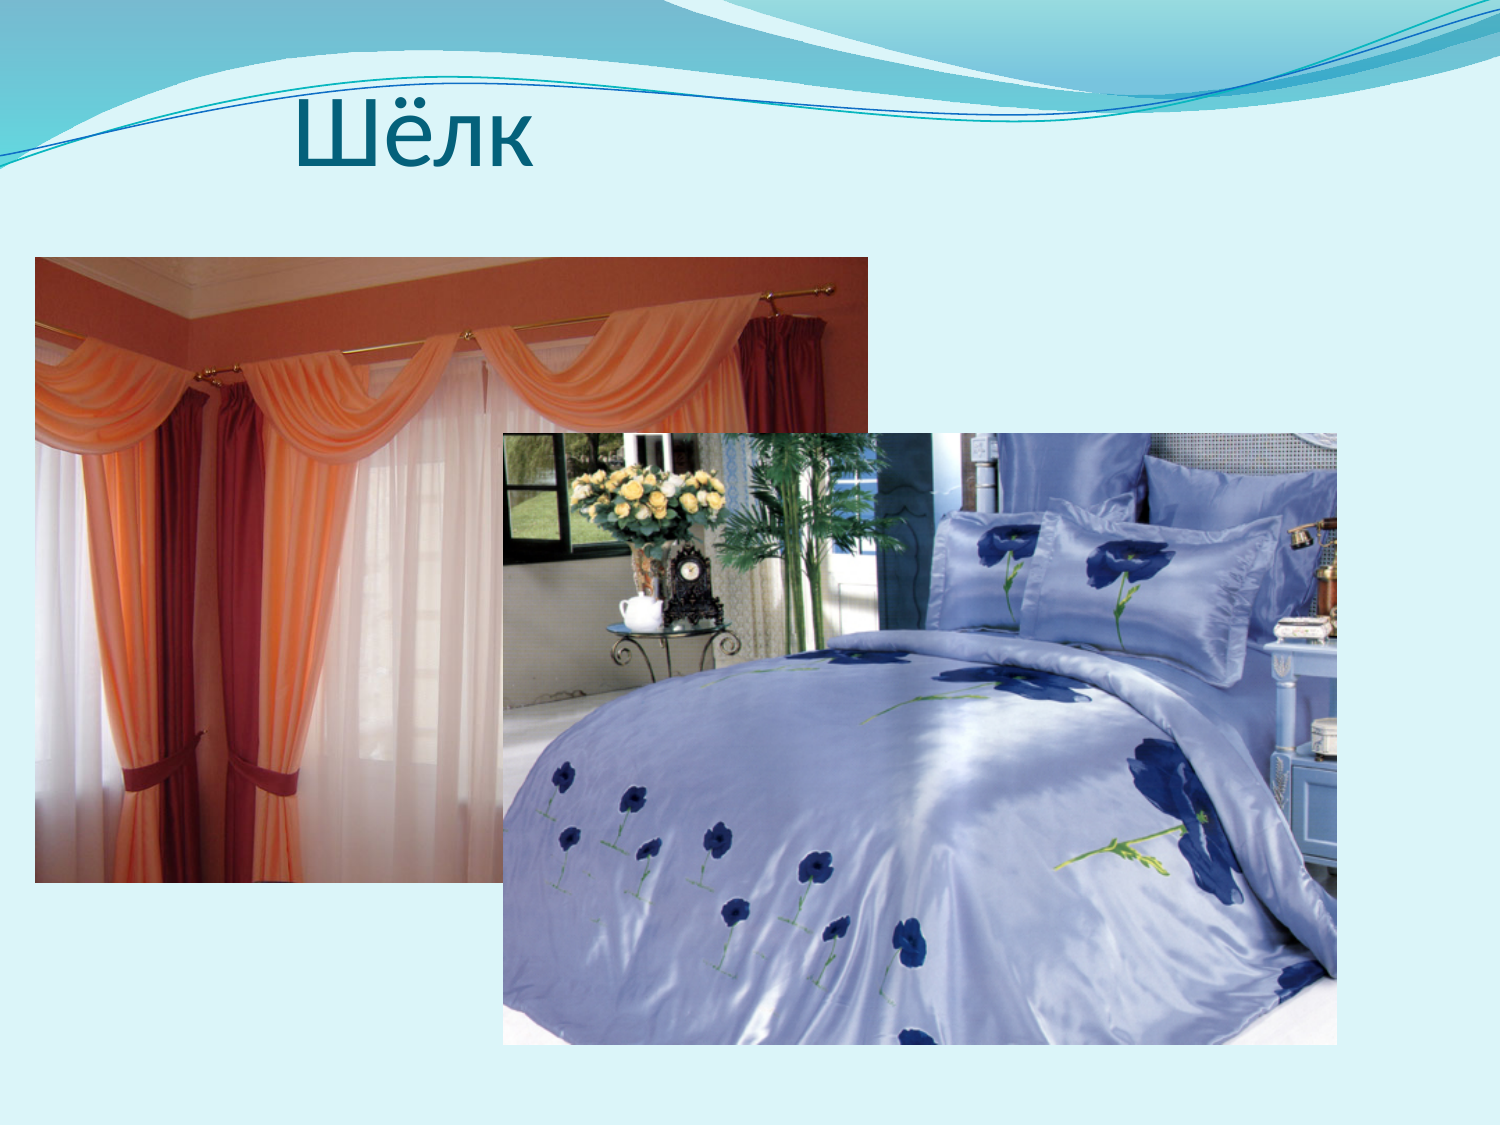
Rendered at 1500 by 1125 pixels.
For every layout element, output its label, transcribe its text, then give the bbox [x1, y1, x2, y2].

picture [34, 257, 1337, 1045]
title Шёлк [292, 0, 1500, 188]
